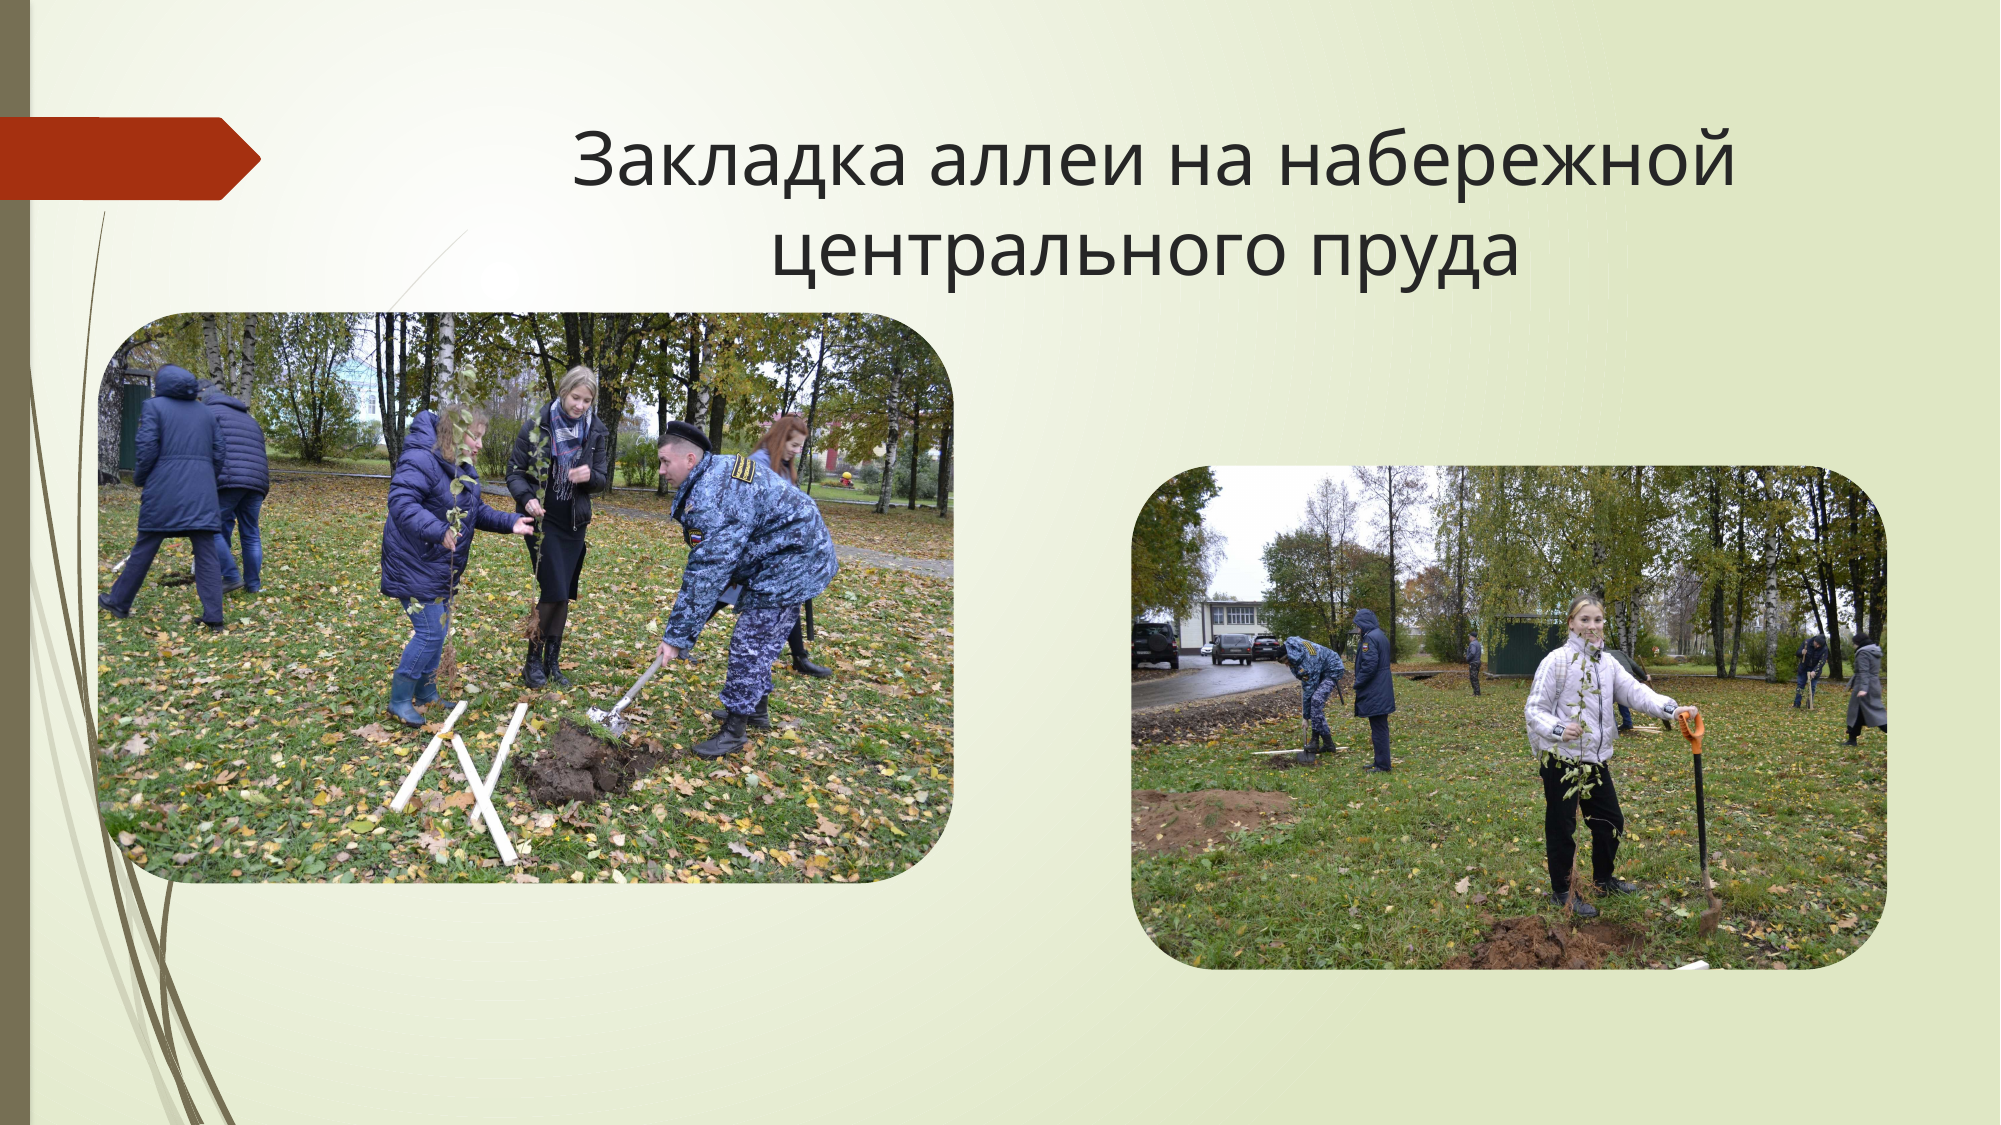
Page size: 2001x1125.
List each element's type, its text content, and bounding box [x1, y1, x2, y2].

title Закладка аллеи на набережной центрального пруда [425, 102, 1888, 313]
picture [97, 312, 954, 884]
picture [1131, 465, 1888, 970]
